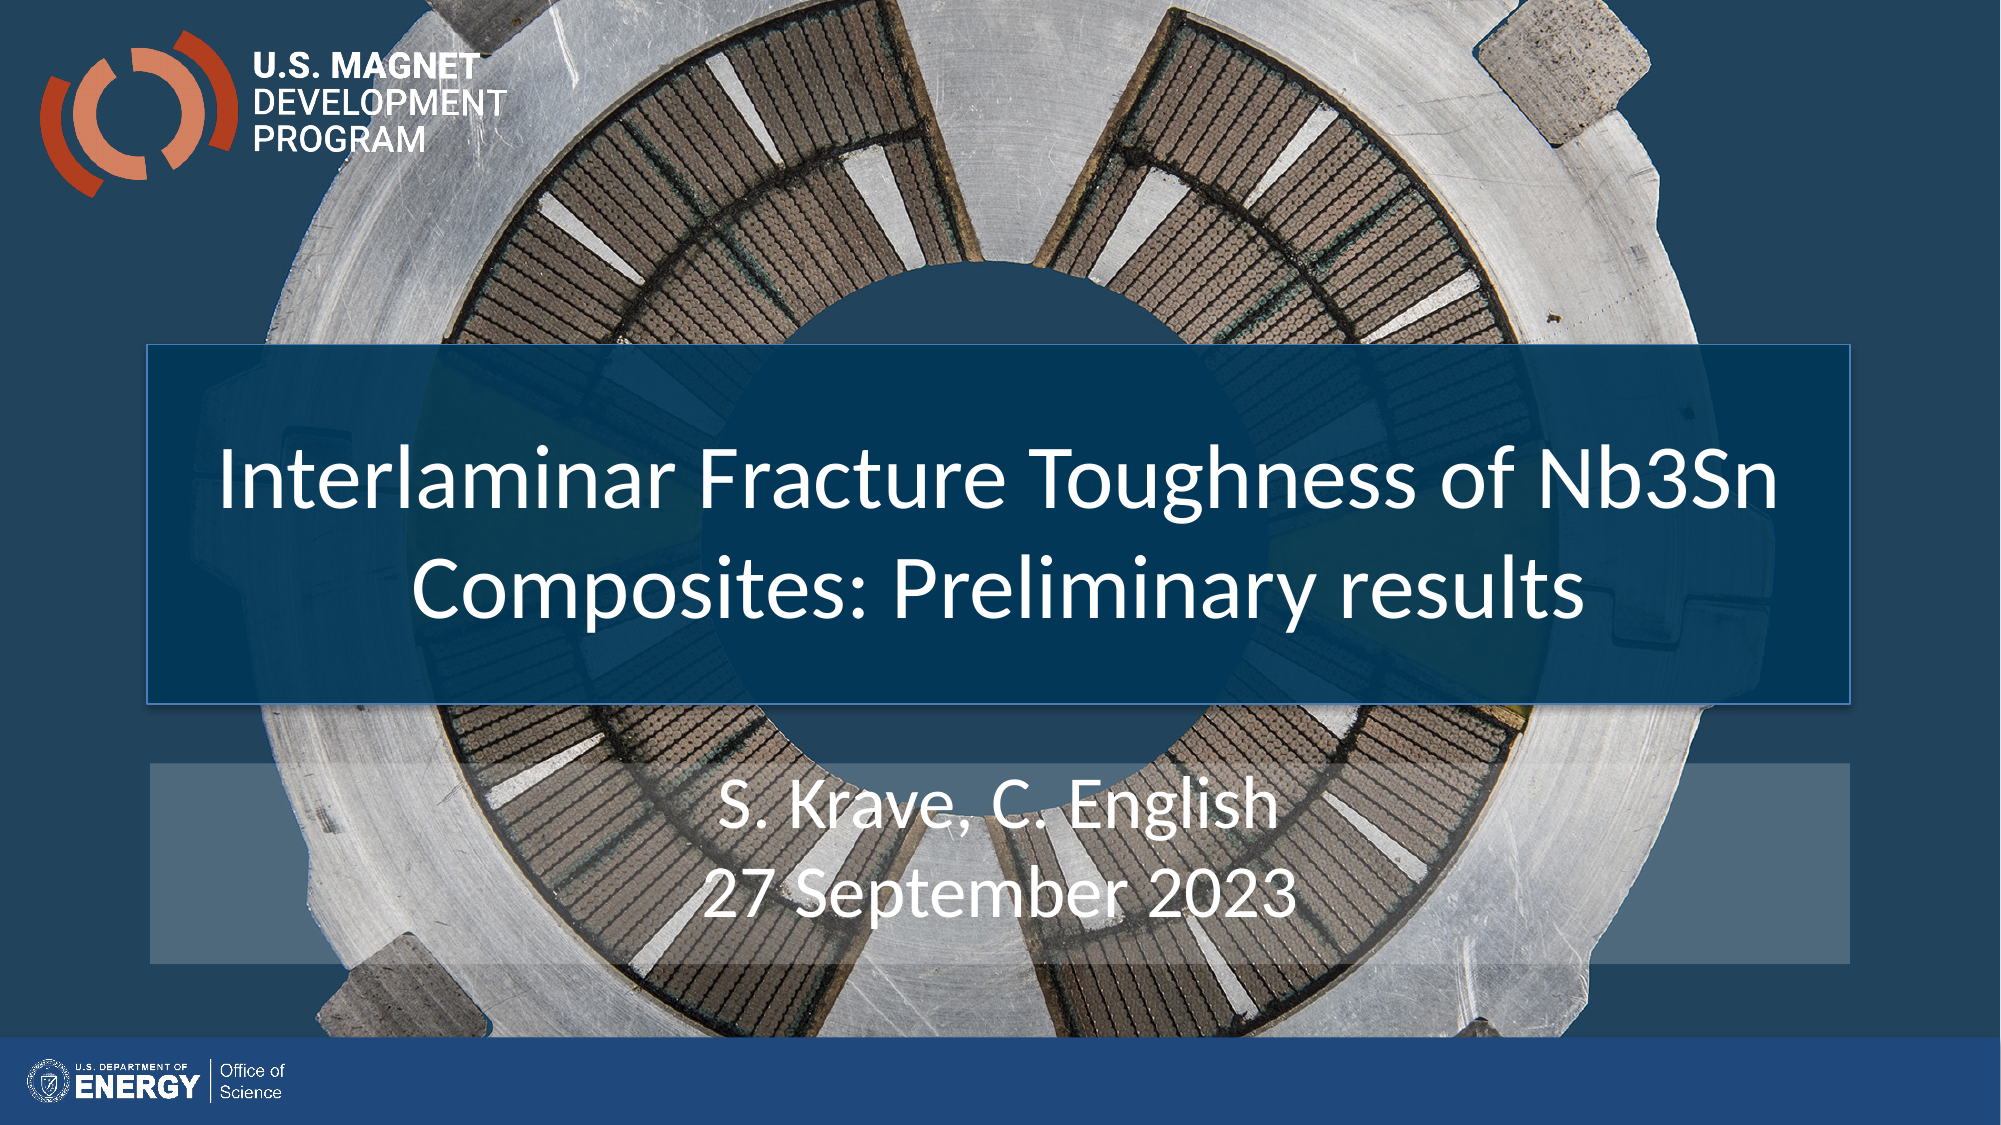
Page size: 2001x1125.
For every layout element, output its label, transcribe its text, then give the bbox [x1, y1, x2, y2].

title Interlaminar Fracture Toughness of Nb3Sn Composites: Preliminary results [150, 349, 1850, 705]
subtitle S. Krave, C. English 27 September 2023 [150, 763, 1850, 965]
picture [27, 1059, 285, 1103]
picture [0, 0, 2001, 1125]
